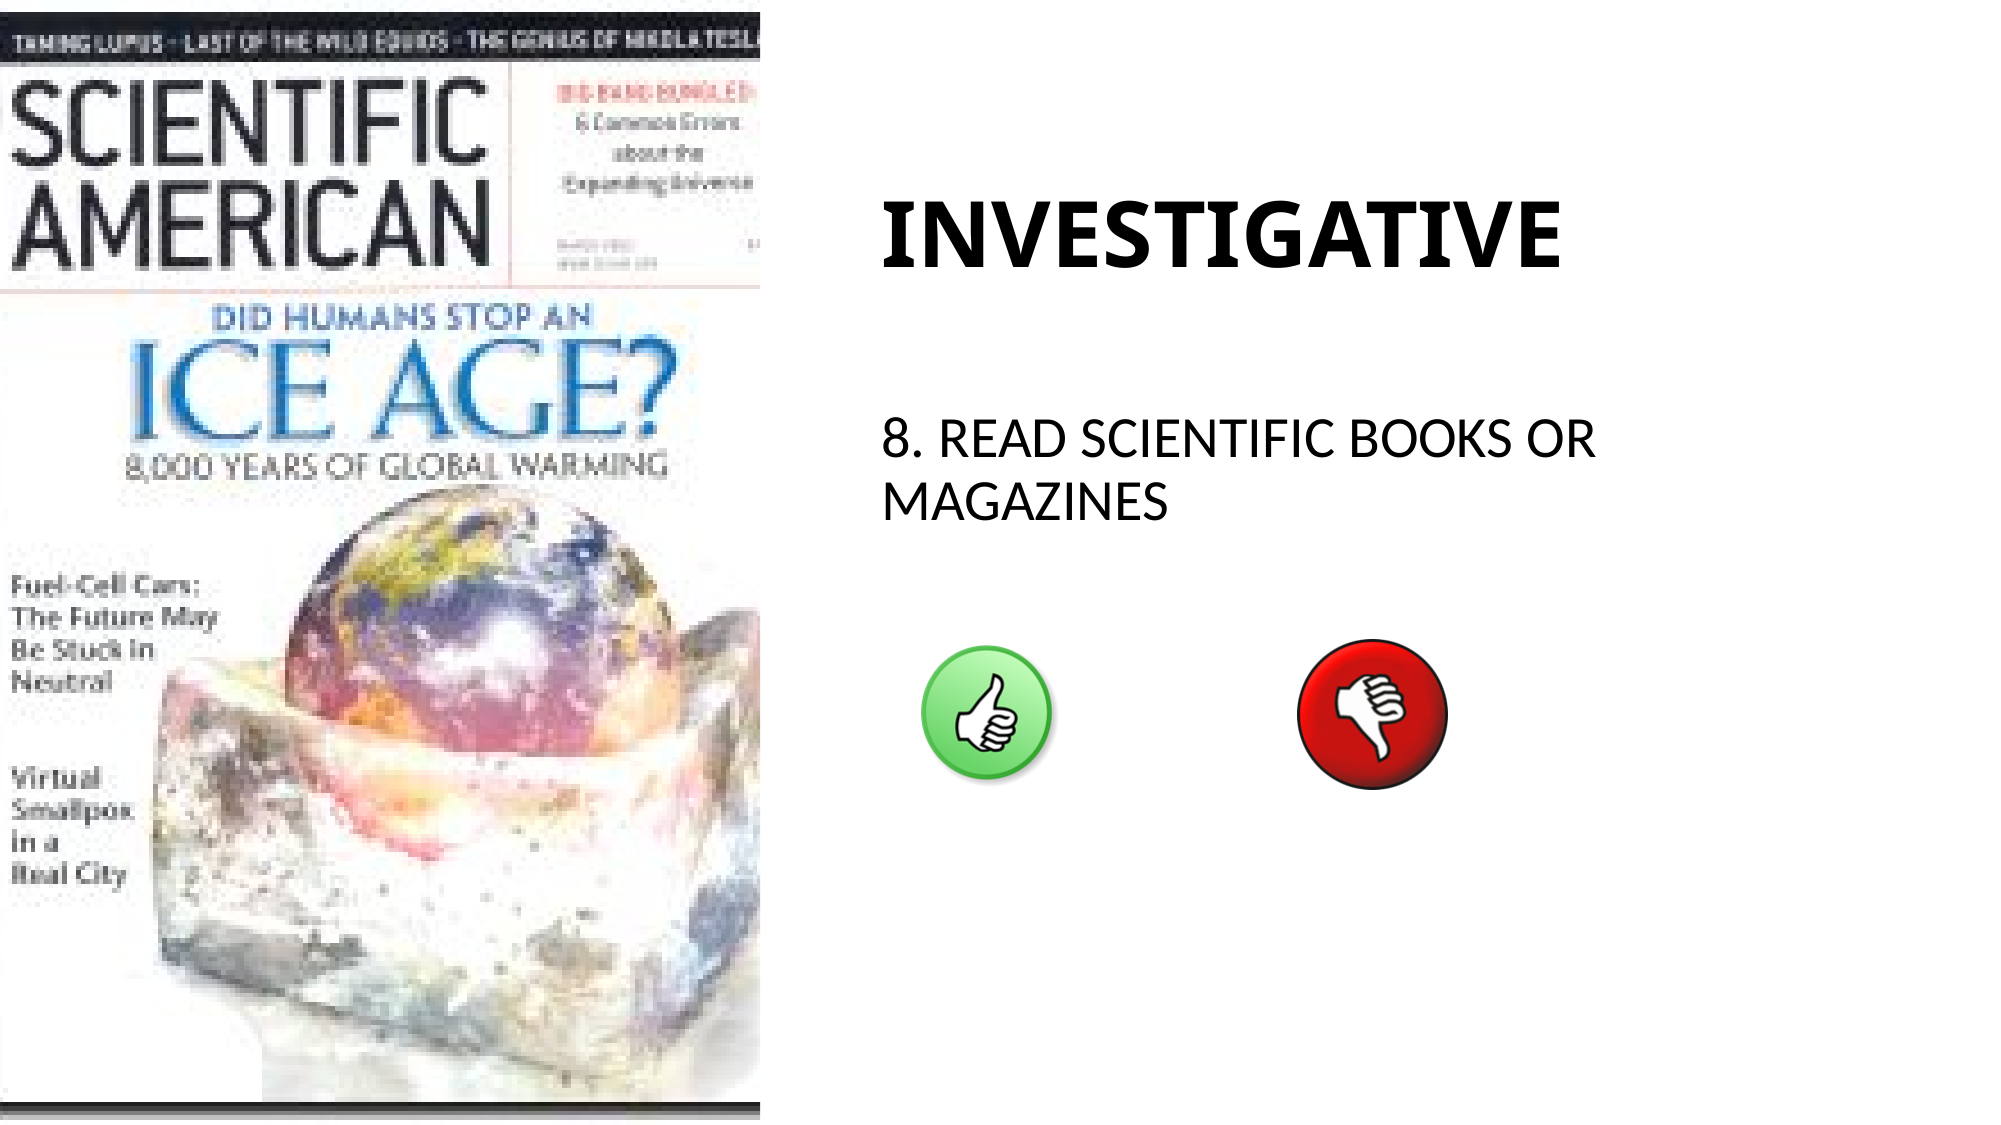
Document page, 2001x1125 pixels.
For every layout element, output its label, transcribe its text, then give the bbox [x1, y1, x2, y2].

title INVESTIGATIVE [866, 103, 1649, 373]
list 8. READ SCIENTIFIC BOOKS OR MAGAZINES [866, 399, 1649, 1025]
picture [911, 635, 1062, 790]
picture [0, 0, 761, 1125]
picture [1297, 639, 1448, 790]
